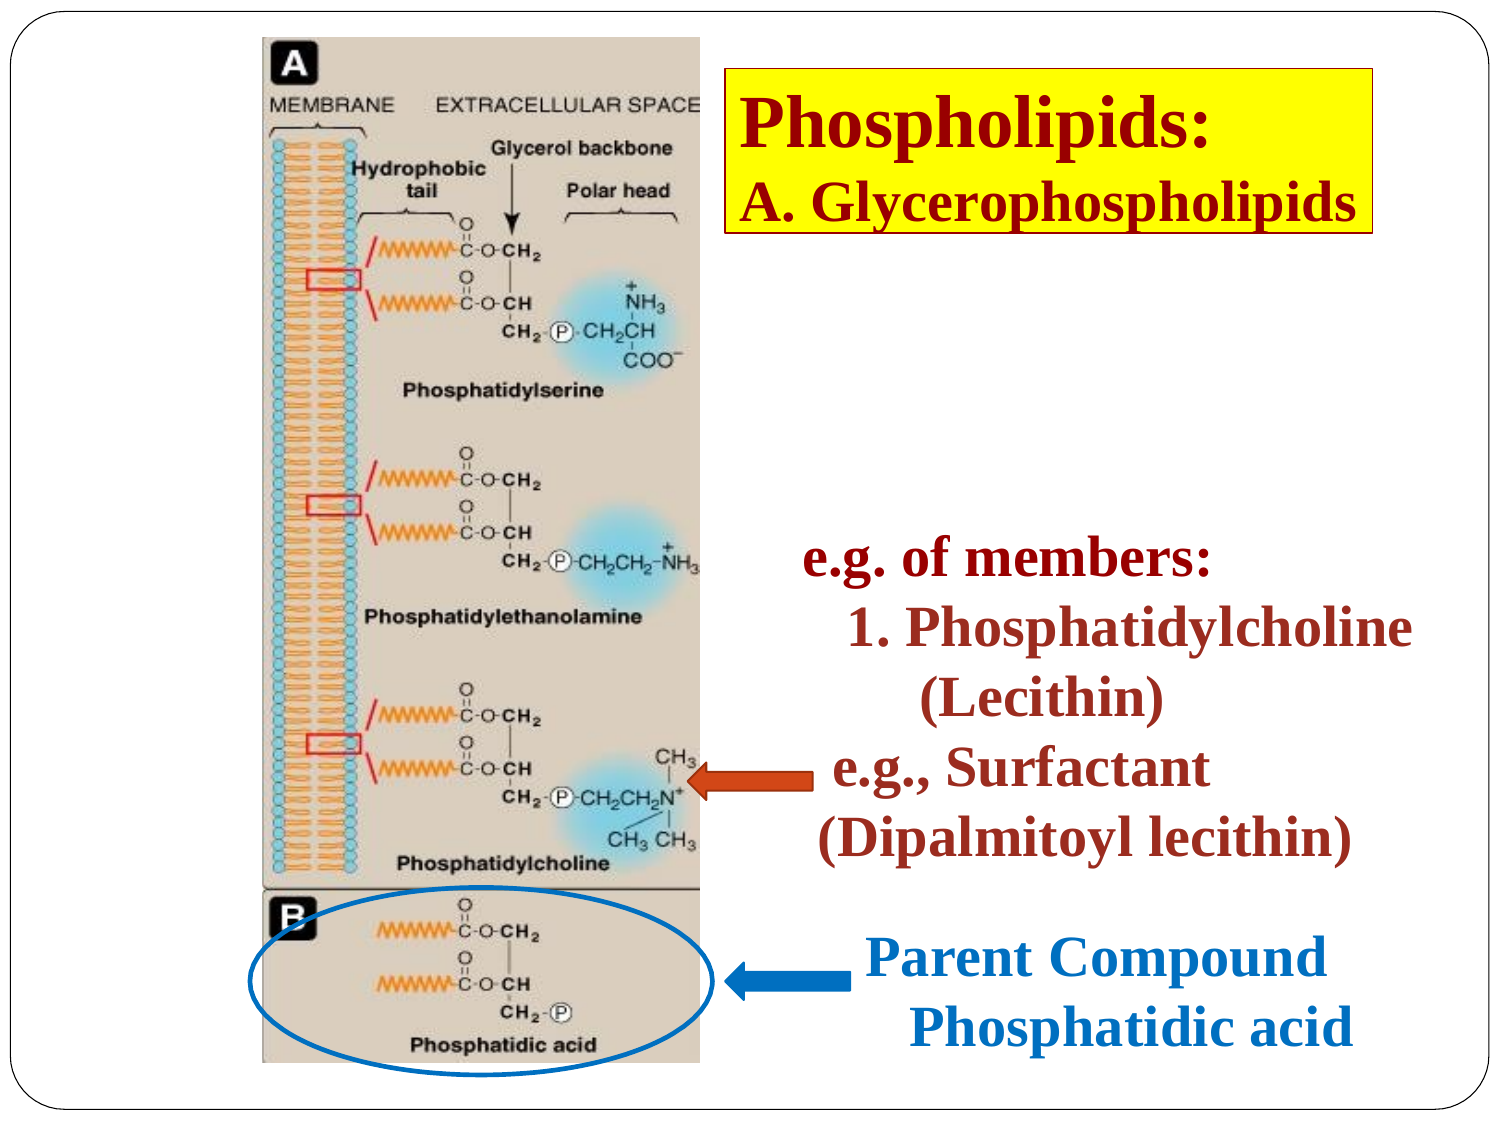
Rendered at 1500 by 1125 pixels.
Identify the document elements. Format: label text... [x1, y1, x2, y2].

text_box [687, 762, 813, 801]
text_box [725, 962, 851, 1000]
text_box [262, 37, 700, 950]
text_box Phospholipids: A. Glycerophospholipids [724, 68, 1373, 234]
text_box [262, 1013, 363, 1063]
text_box [599, 1013, 700, 1063]
text_box [249, 887, 713, 1075]
text_box e.g. of members: 1. Phosphatidylcholine (Lecithin) e.g., Surfactant (Dipalmitoyl lecithin) Parent Compound Phosphatidic acid [800, 518, 1427, 1059]
